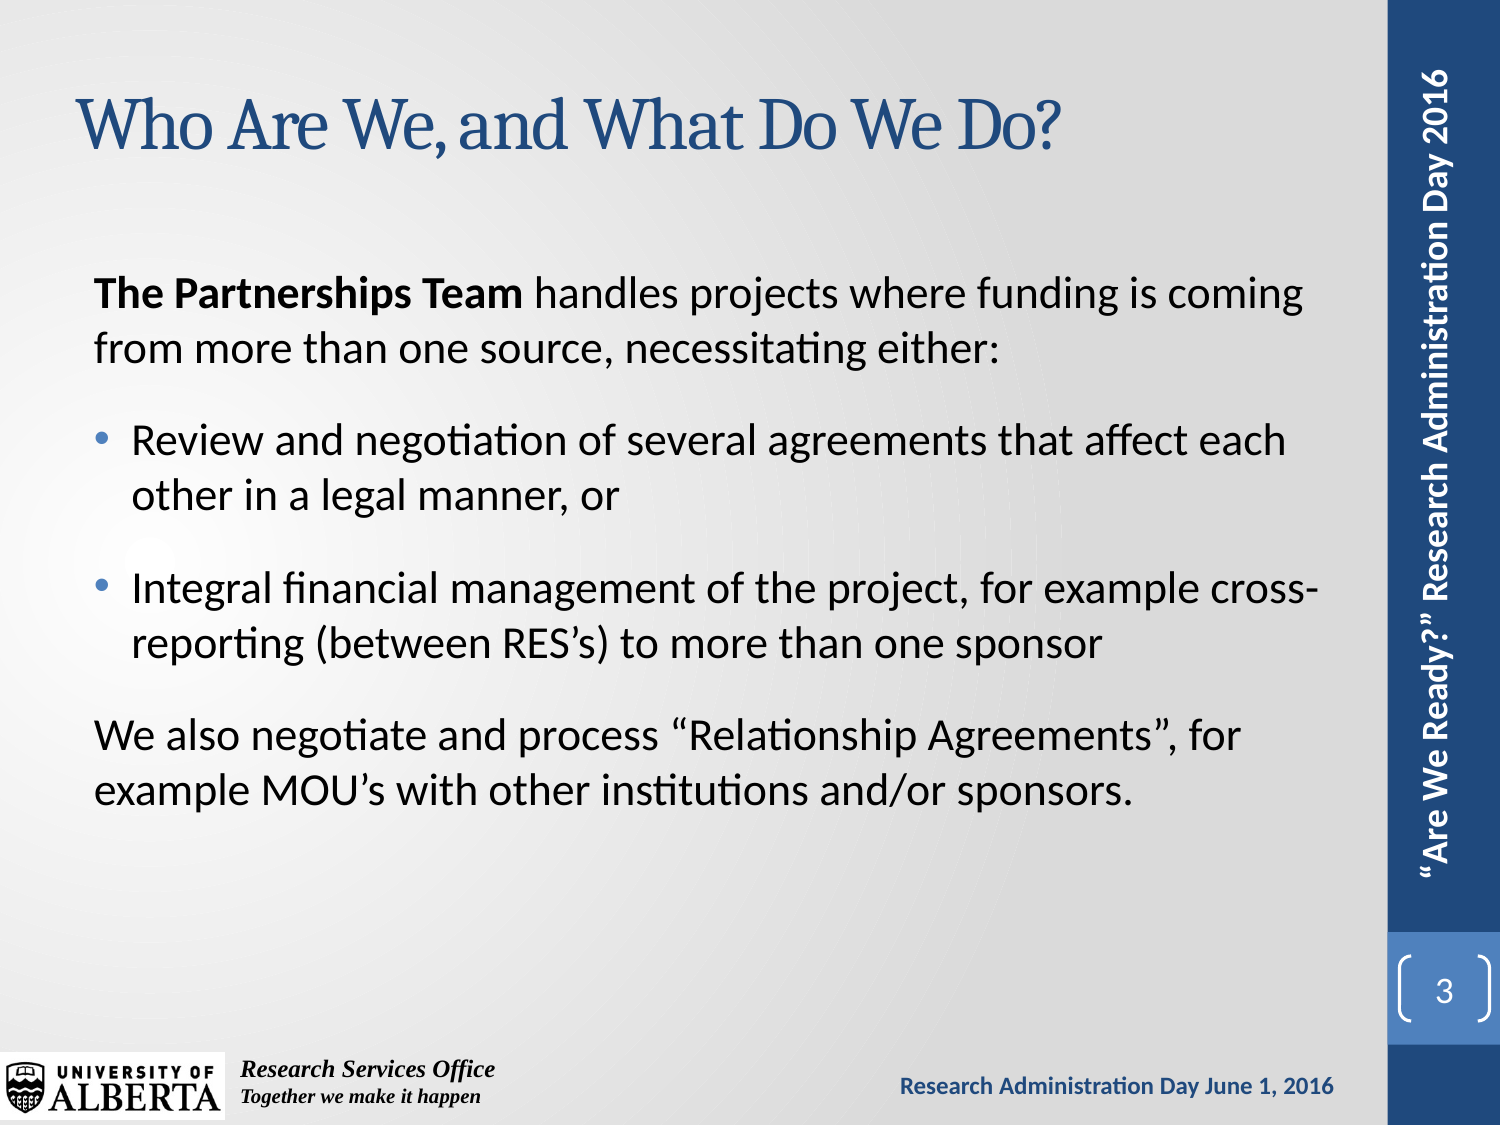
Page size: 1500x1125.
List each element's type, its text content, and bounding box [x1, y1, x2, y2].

list The Partnerships Team handles projects where funding is coming from more than one source, necessitating either: Review and negotiation of several agreements that affect each other in a legal manner, or Integral financial management of the project, for example cross-reporting (between RES’s) to more than one sponsor We also negotiate and process “Relationship Agreements”, for example MOU’s with other institutions and/or sponsors. [60, 254, 1350, 1030]
picture [0, 1052, 225, 1120]
title Who Are We, and What Do We Do? [60, 37, 1350, 203]
slide_number 3 [1397, 954, 1492, 1023]
